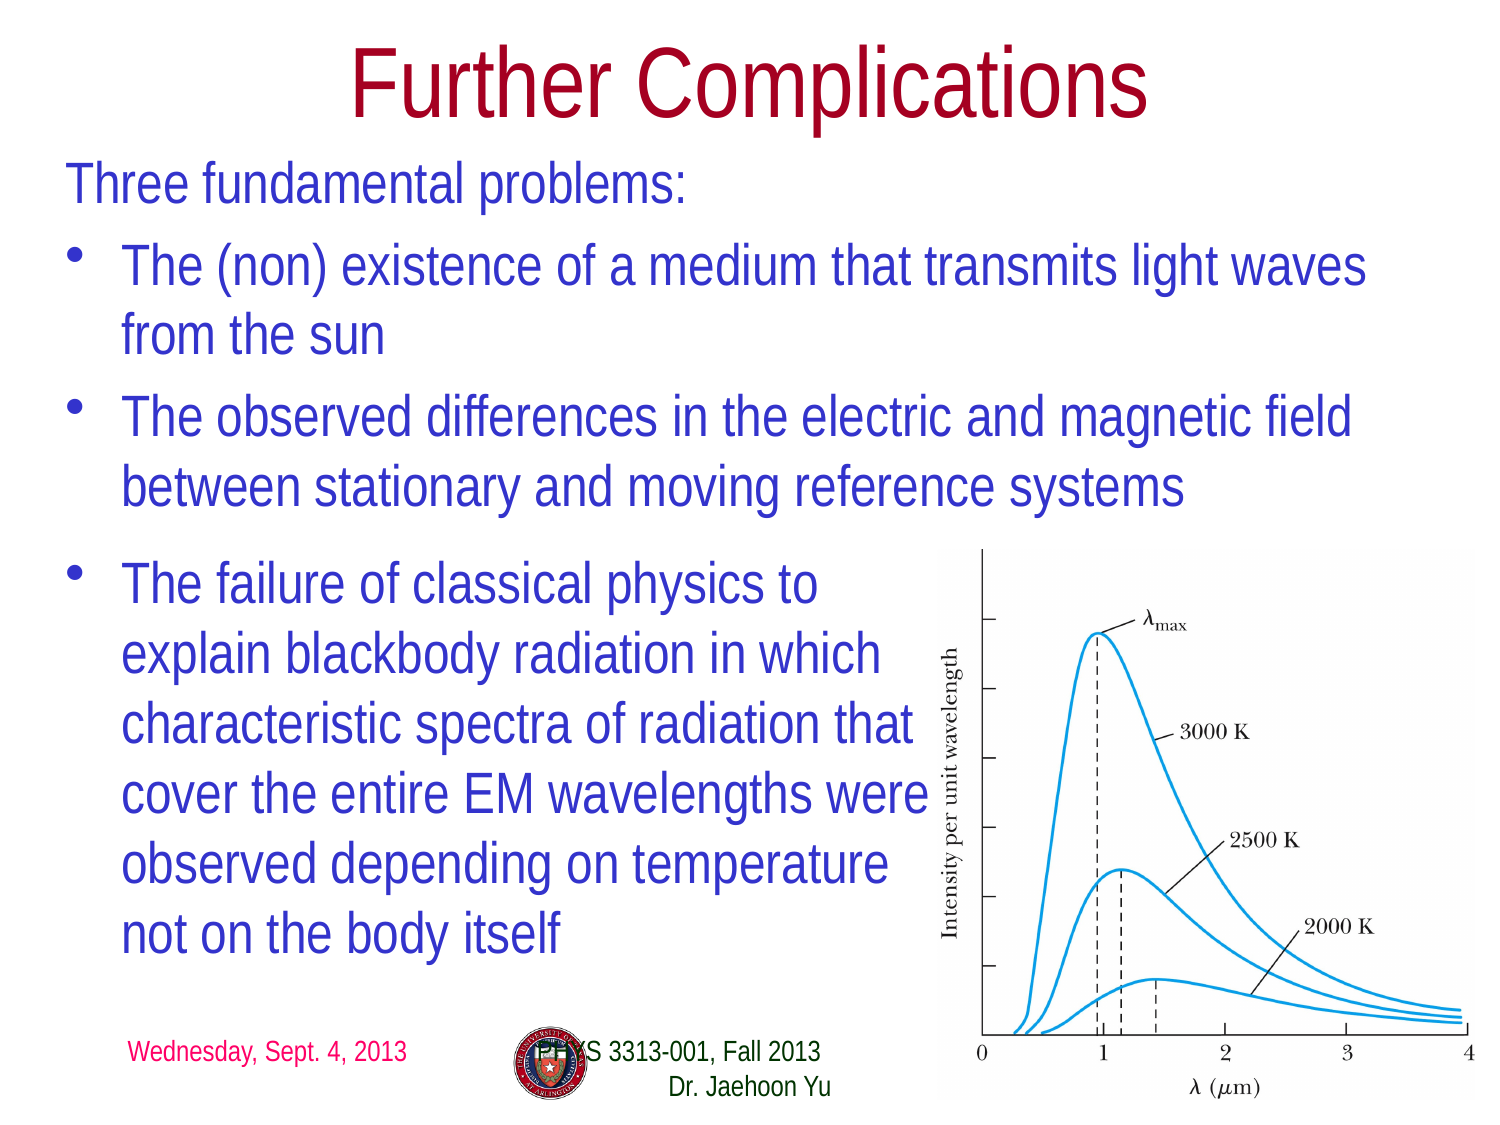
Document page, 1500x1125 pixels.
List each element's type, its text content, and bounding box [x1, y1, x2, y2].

title Further Complications [74, 12, 1426, 143]
list Three fundamental problems: The (non) existence of a medium that transmits light waves from the sun The observed differences in the electric and magnetic field between stationary and moving reference systems [49, 137, 1413, 548]
text_box The failure of classical physics to explain blackbody radiation in which characteristic spectra of radiation that cover the entire EM wavelengths were observed depending on temperature not on the body itself [49, 537, 950, 1000]
footer PHYS 3313-001, Fall 2013 Dr. Jaehoon Yu [512, 1024, 932, 1101]
picture [937, 549, 1476, 1101]
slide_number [112, 1024, 426, 1101]
